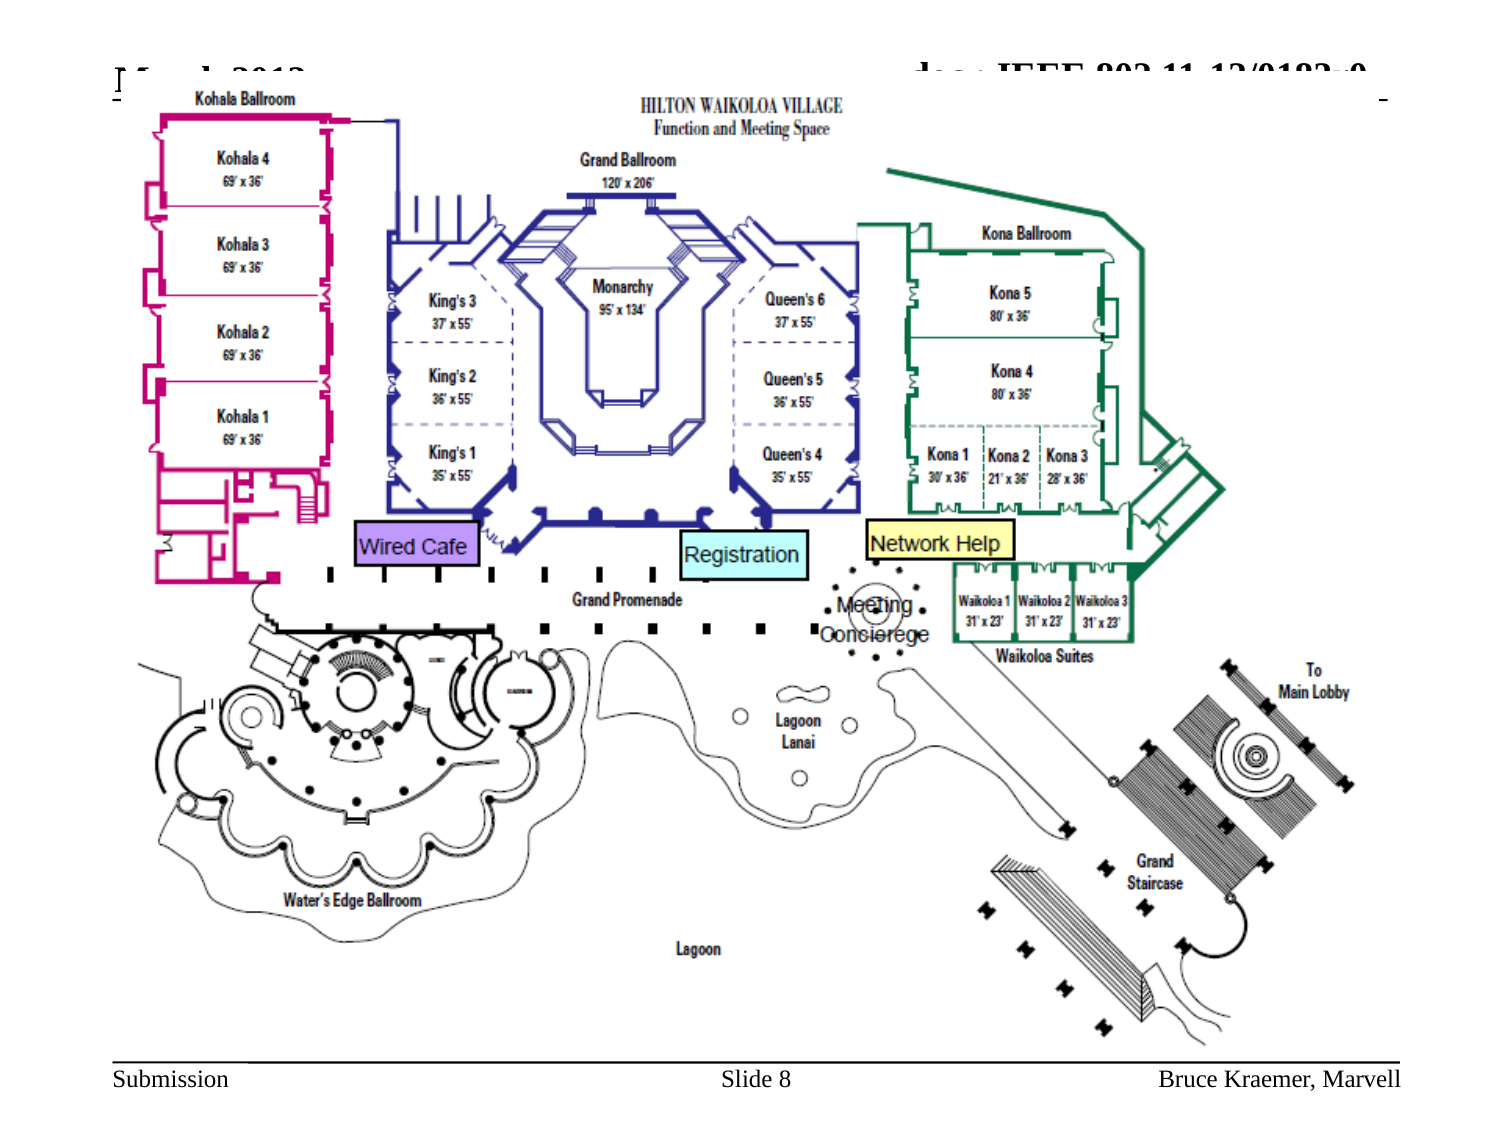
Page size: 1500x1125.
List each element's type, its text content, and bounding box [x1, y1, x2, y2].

slide_number Slide 8 [712, 1062, 800, 1093]
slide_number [114, 54, 309, 100]
picture [121, 71, 1379, 1054]
footer Bruce Kraemer, Marvell [1079, 1062, 1402, 1093]
